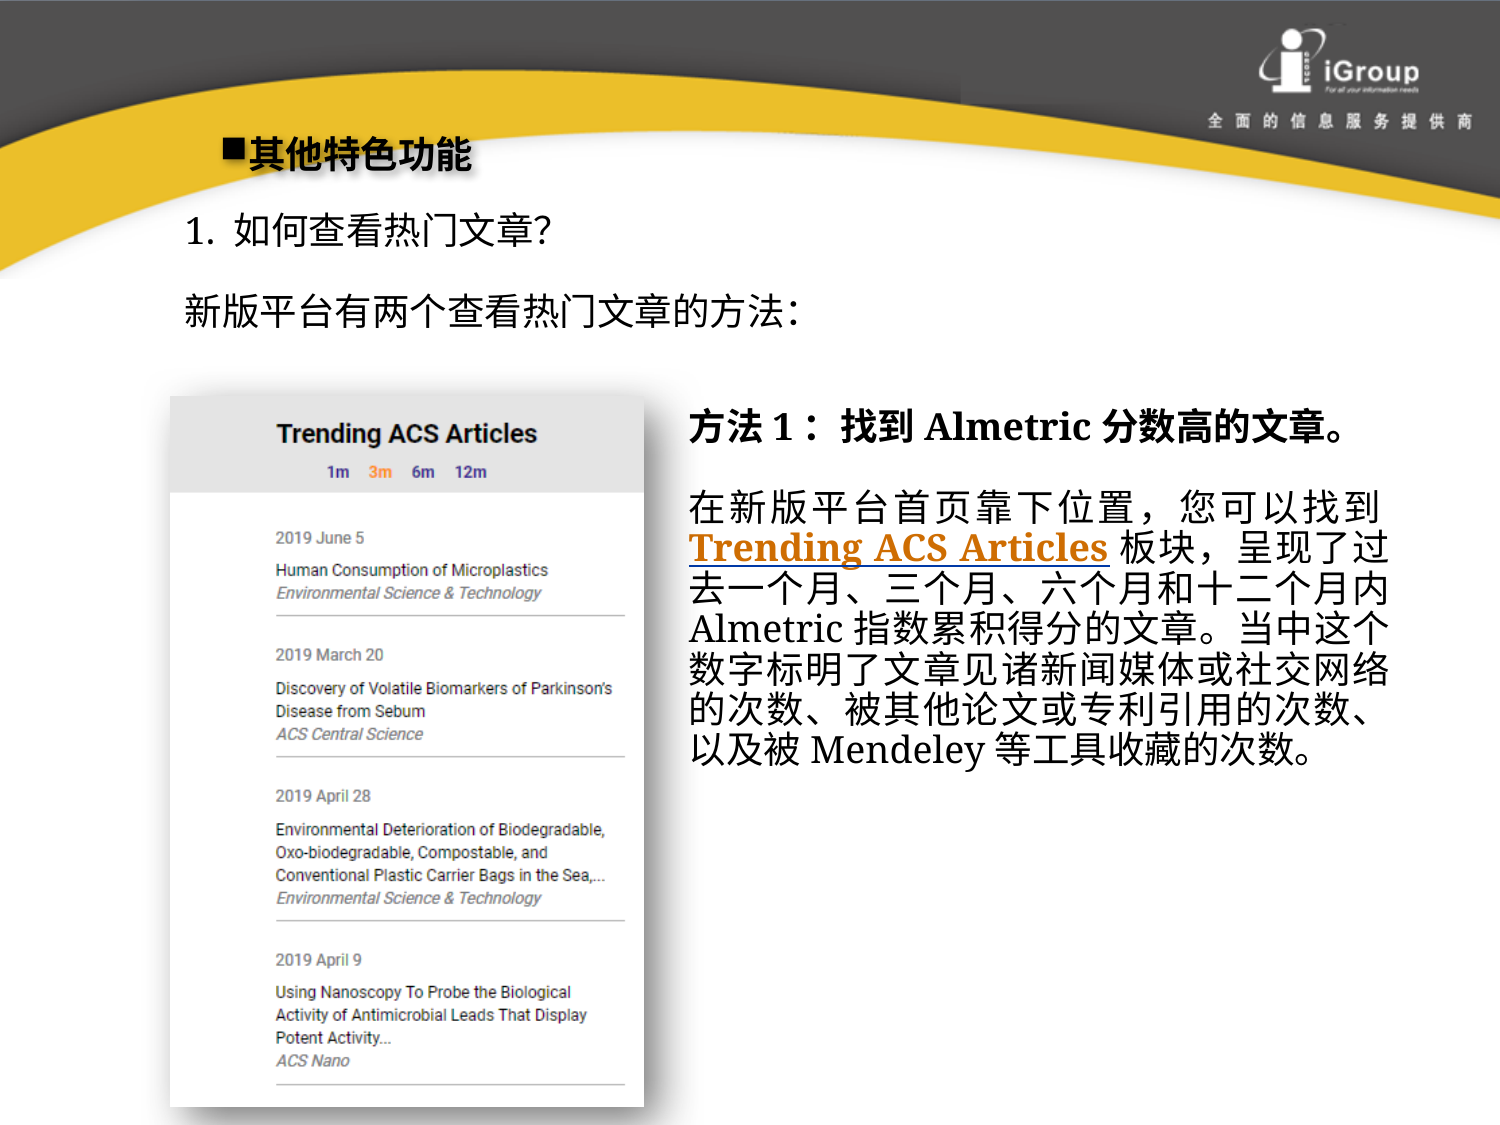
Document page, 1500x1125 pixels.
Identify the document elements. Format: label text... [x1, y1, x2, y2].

text_box 1. 如何查看热门文章？ 新版平台有两个查看热门文章的方法： [170, 252, 1352, 341]
picture [0, 0, 1500, 279]
text_box 其他特色功能 [94, 71, 1420, 242]
text_box 方法1：找到Almetric分数高的文章。 在新版平台首页靠下位置，您可以找到Trending ACS Articles板块，呈现了过去一个月、三个月、六个月和十二个月内 Almetric指数累积得分的文章。当中这个数字标明了文章见诸新闻媒体或社交网络的次数、被其他论文或专利引用的次数、以及被Mendeley等工具收藏的次数。 [679, 400, 1406, 780]
picture [170, 396, 644, 1107]
